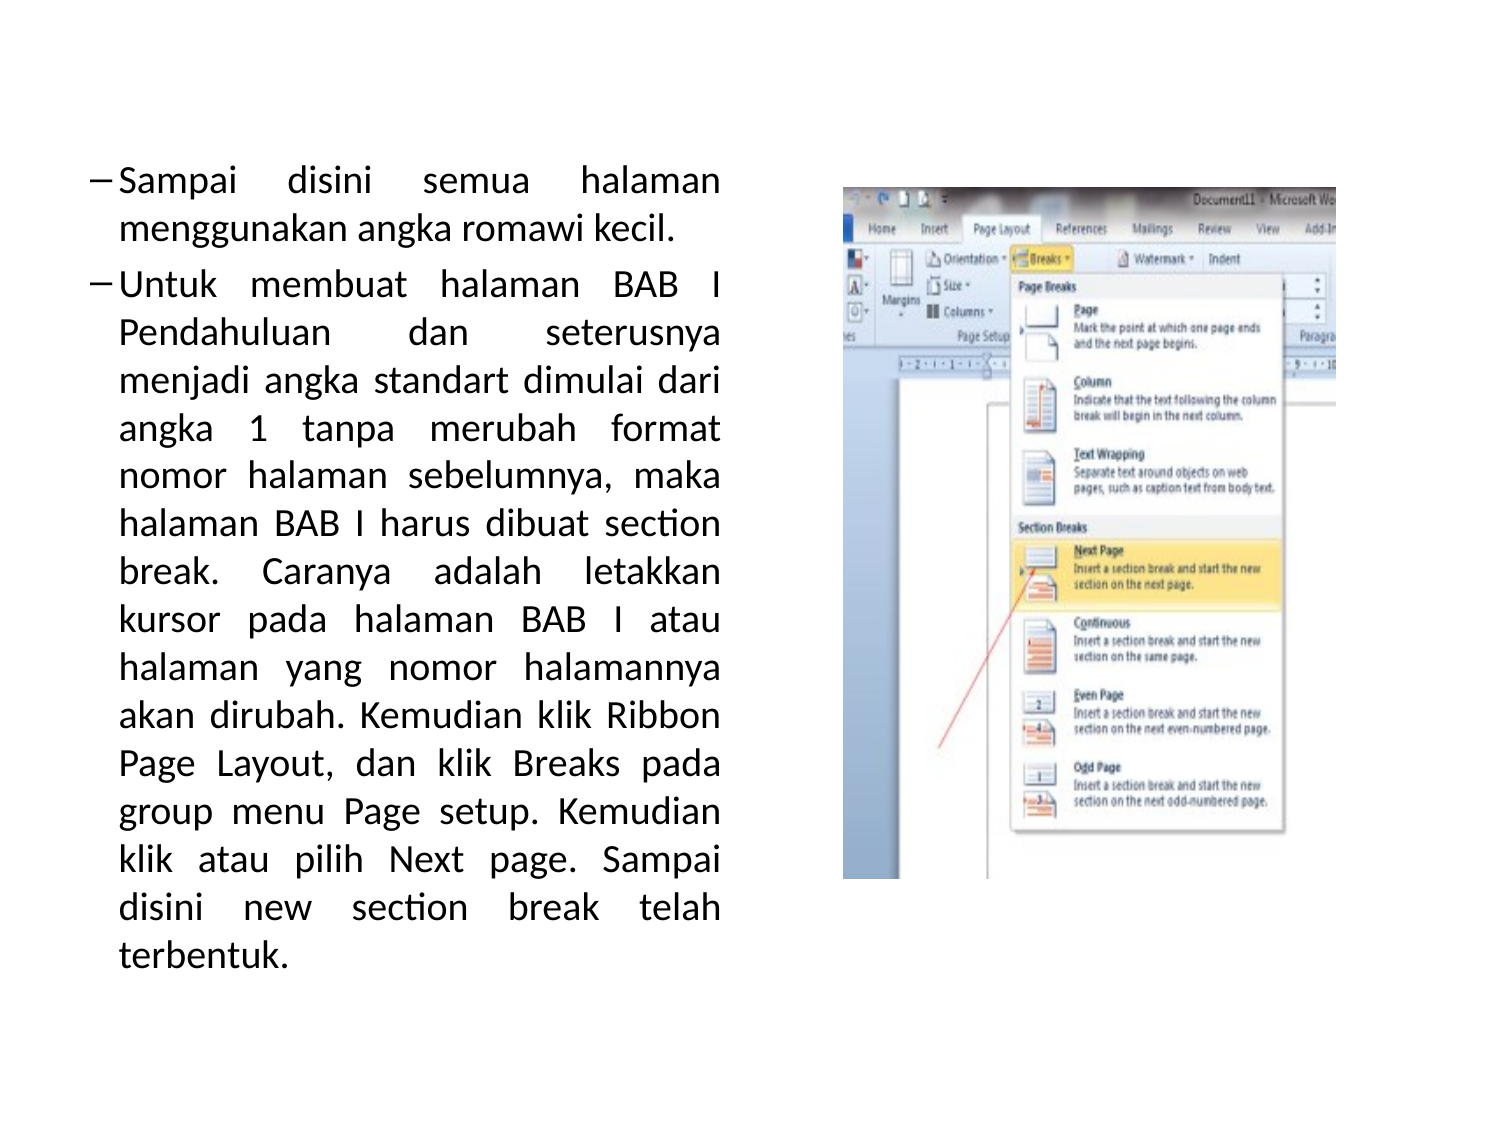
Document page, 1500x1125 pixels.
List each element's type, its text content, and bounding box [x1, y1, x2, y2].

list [843, 187, 1337, 880]
list Sampai disini semua halaman menggunakan angka romawi kecil. Untuk membuat halaman BAB I Pendahuluan dan seterusnya menjadi angka standart dimulai dari angka 1 tanpa merubah format nomor halaman sebelumnya, maka halaman BAB I harus dibuat section break. Caranya adalah letakkan kursor pada halaman BAB I atau halaman yang nomor halamannya akan dirubah. Kemudian klik Ribbon Page Layout, dan klik Breaks pada group menu Page setup. Kemudian klik atau pilih Next page. Sampai disini new section break telah terbentuk. [75, 82, 738, 1005]
